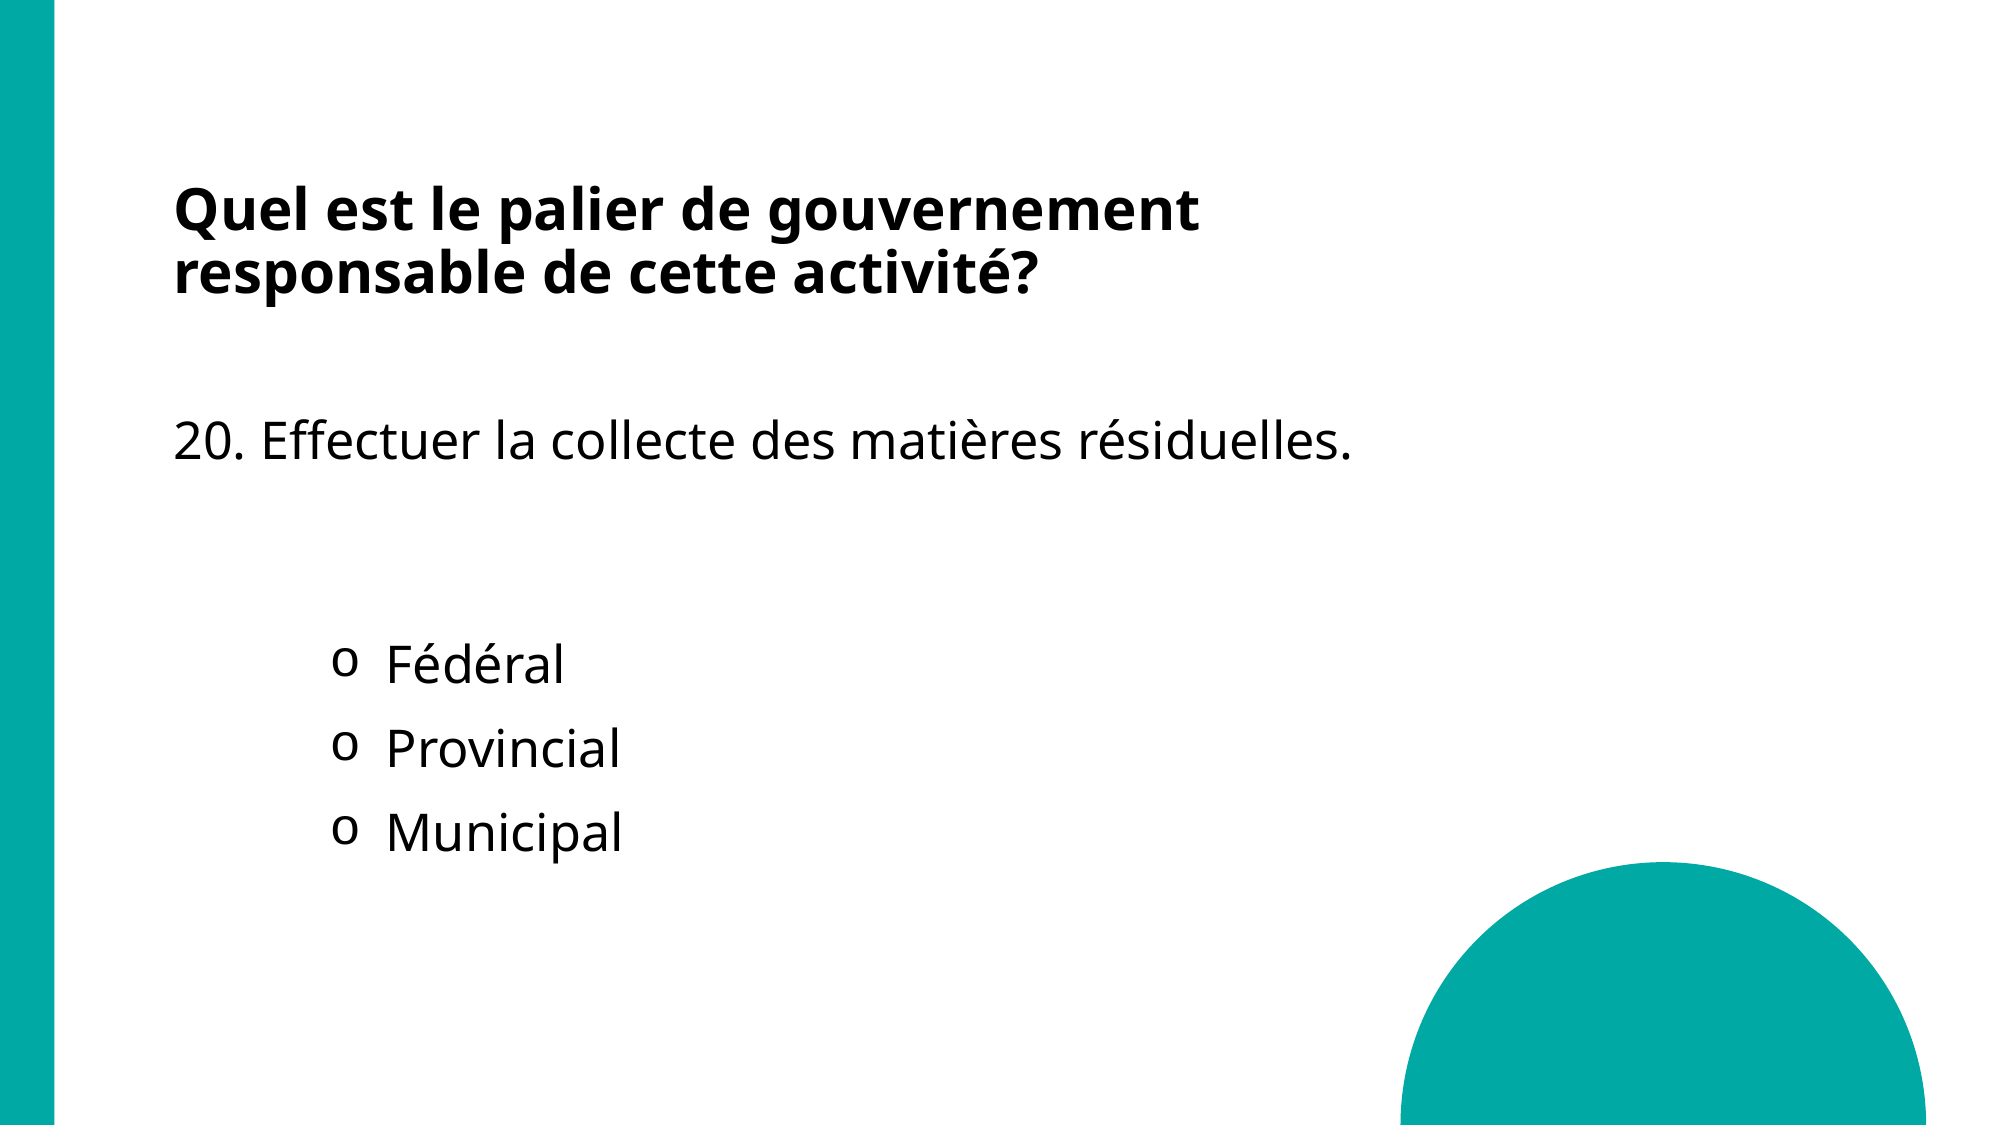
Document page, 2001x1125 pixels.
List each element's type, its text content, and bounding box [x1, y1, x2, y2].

title Quel est le palier de gouvernement responsable de cette activité? [158, 172, 1365, 326]
text_box Fédéral Provincial Municipal [314, 603, 1365, 871]
picture [55, 0, 2000, 1125]
text_box 20. Effectuer la collecte des matières résiduelles. [158, 378, 1707, 533]
